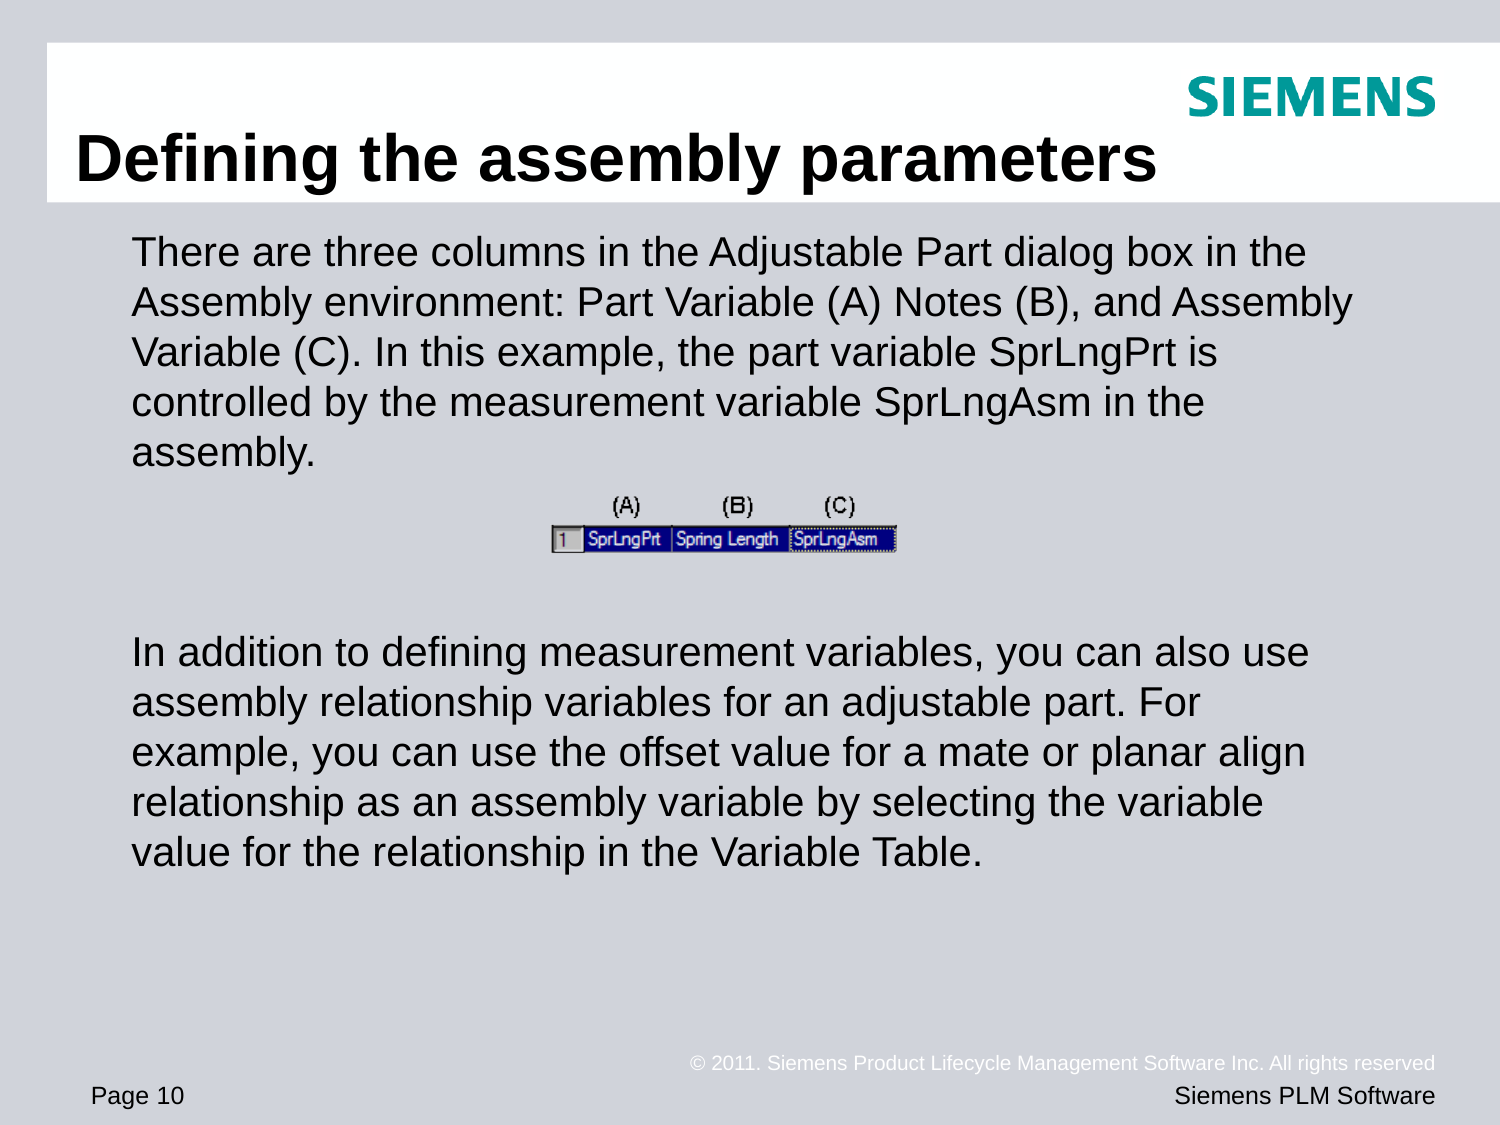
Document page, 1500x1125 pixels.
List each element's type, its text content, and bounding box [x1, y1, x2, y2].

picture [1188, 69, 1444, 123]
picture [549, 487, 899, 555]
text_box [87, 662, 1388, 838]
list There are three columns in the Adjustable Part dialog box in the Assembly environment: Part Variable (A) Notes (B), and Assembly Variable (C). In this example, the part variable SprLngPrt is controlled by the measurement variable SprLngAsm in the assembly. In addition to defining measurement variables, you can also use assembly relationship variables for an adjustable part. For example, you can use the offset value for a mate or planar align relationship as an assembly variable by selecting the variable value for the relationship in the Variable Table. [74, 224, 1376, 401]
title Defining the assembly parameters [74, 62, 1188, 196]
